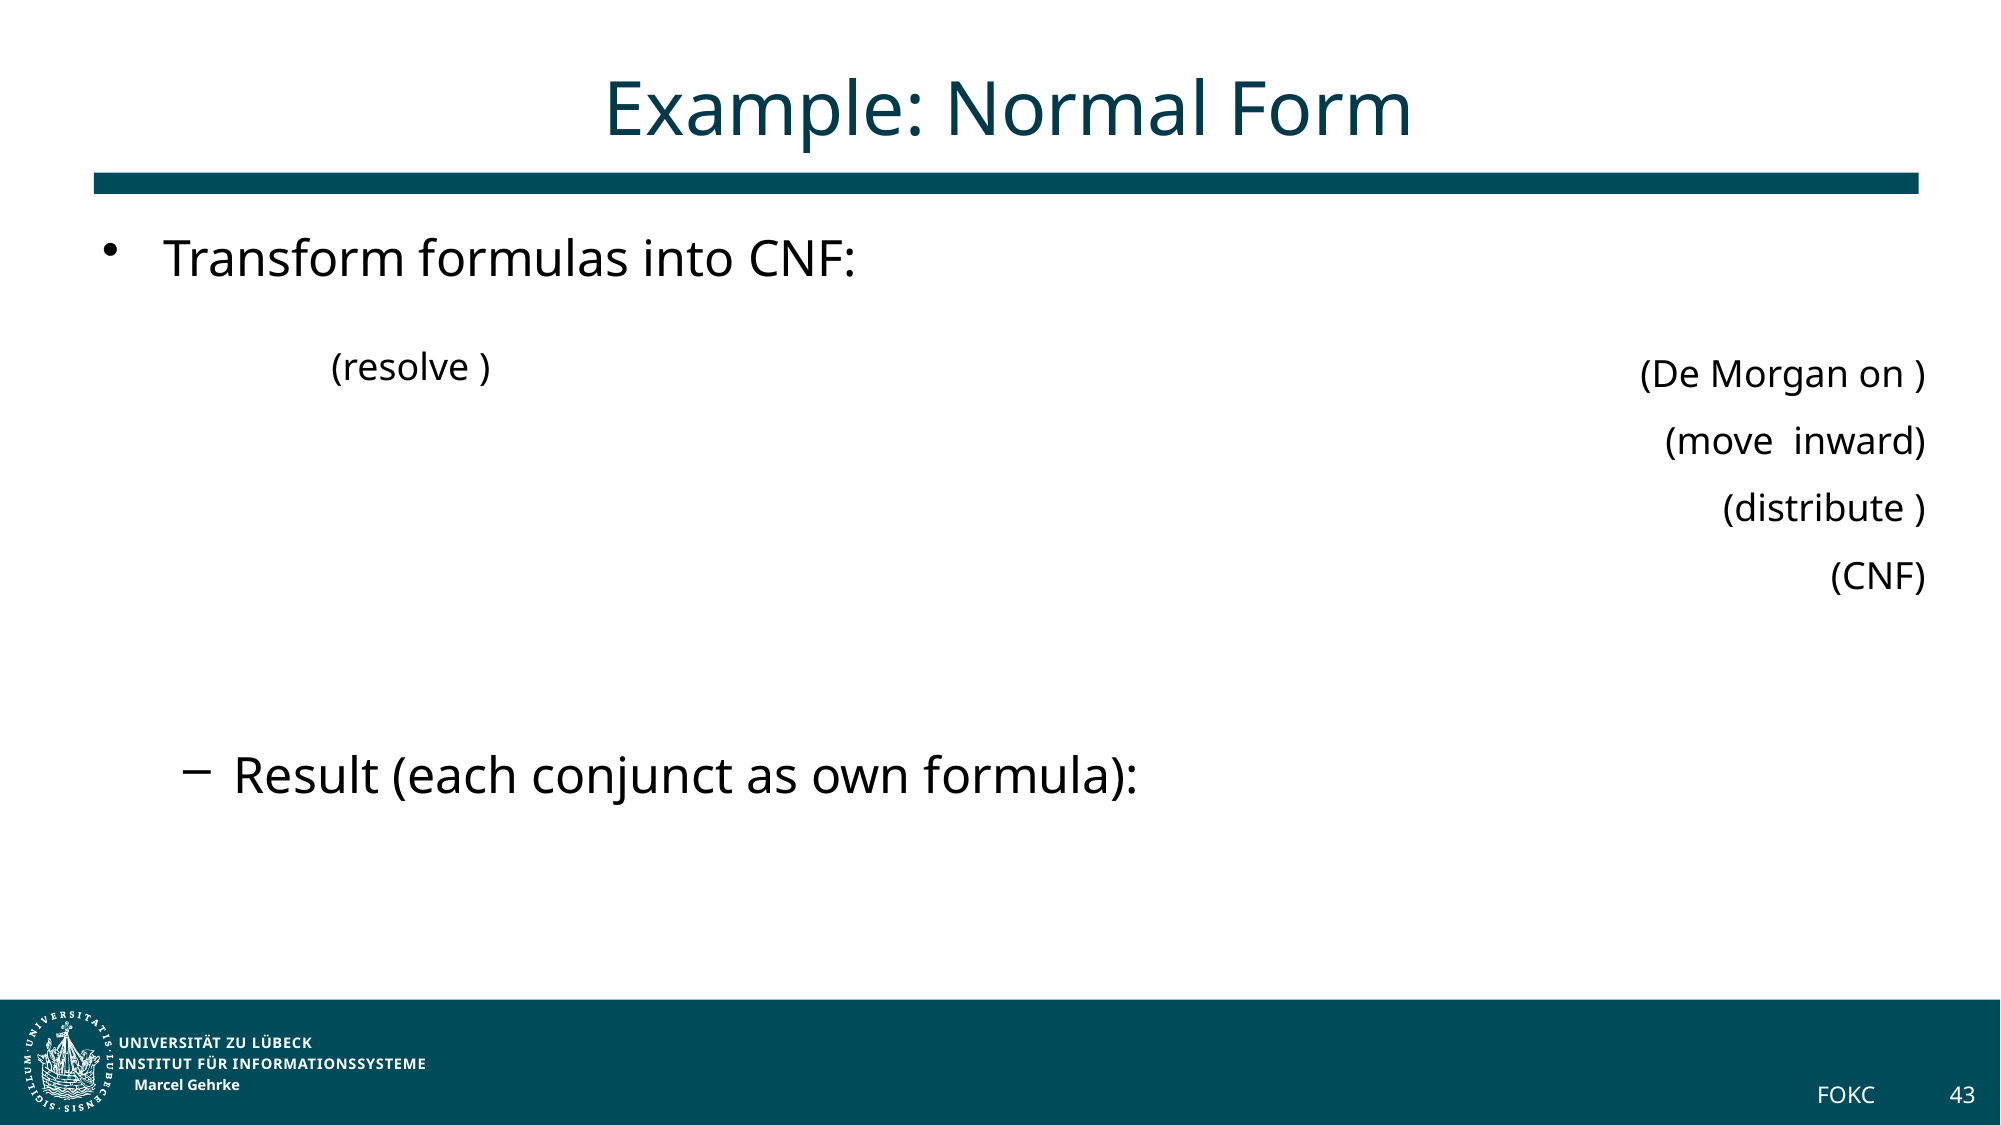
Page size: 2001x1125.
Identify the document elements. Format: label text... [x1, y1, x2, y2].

footer Marcel Gehrke [0, 1068, 504, 1101]
title Example: Normal Form [99, 52, 1919, 161]
slide_number FOKC [1992, 1073, 2000, 1106]
slide_number 43 [1524, 1073, 1992, 1106]
